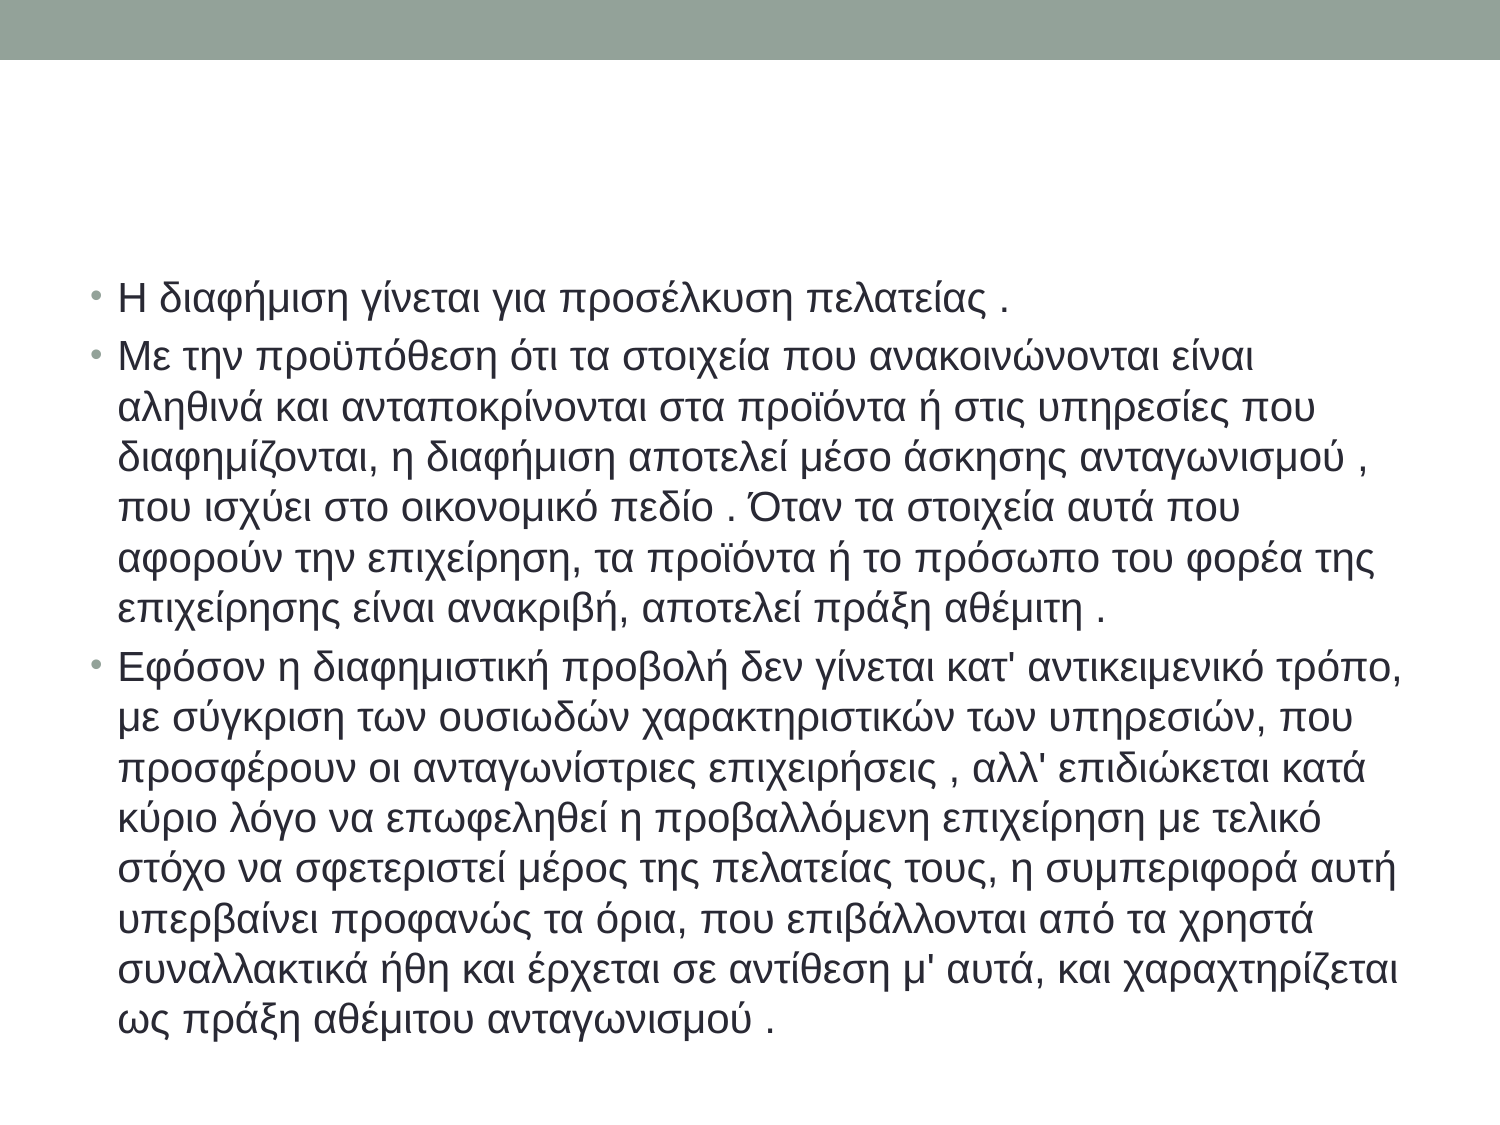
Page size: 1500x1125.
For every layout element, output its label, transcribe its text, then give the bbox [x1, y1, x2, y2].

list Η διαφήμιση γίνεται για προσέλκυση πελατείας . Με την προϋπόθεση ότι τα στοιχεία που ανακοινώνονται είναι αληθινά και ανταποκρίνονται στα προϊόντα ή στις υπηρεσίες που διαφημίζονται, η διαφήμιση αποτελεί μέσο άσκησης ανταγωνισμού , που ισχύει στο οικονομικό πεδίο . Όταν τα στοιχεία αυτά που αφορούν την επιχείρηση, τα προϊόντα ή το πρόσωπο του φορέα της επιχείρησης είναι ανακριβή, αποτελεί πράξη αθέμιτη . Εφόσον η διαφημιστική προβολή δεν γίνεται κατ' αντικειμενικό τρόπο, με σύγκριση των ουσιωδών χαρακτηριστικών των υπηρεσιών, που προσφέρουν οι ανταγωνίστριες επιχειρήσεις , αλλ' επιδιώκεται κατά κύριο λόγο να επωφεληθεί η προβαλλόμενη επιχείρηση με τελικό στόχο να σφετεριστεί μέρος της πελατείας τους, η συμπεριφορά αυτή υπερβαίνει προφανώς τα όρια, που επιβάλλονται από τα χρηστά συναλλακτικά ήθη και έρχεται σε αντίθεση μ' αυτά, και χαραχτηρίζεται ως πράξη αθέμιτου ανταγωνισμού . [75, 262, 1425, 1063]
